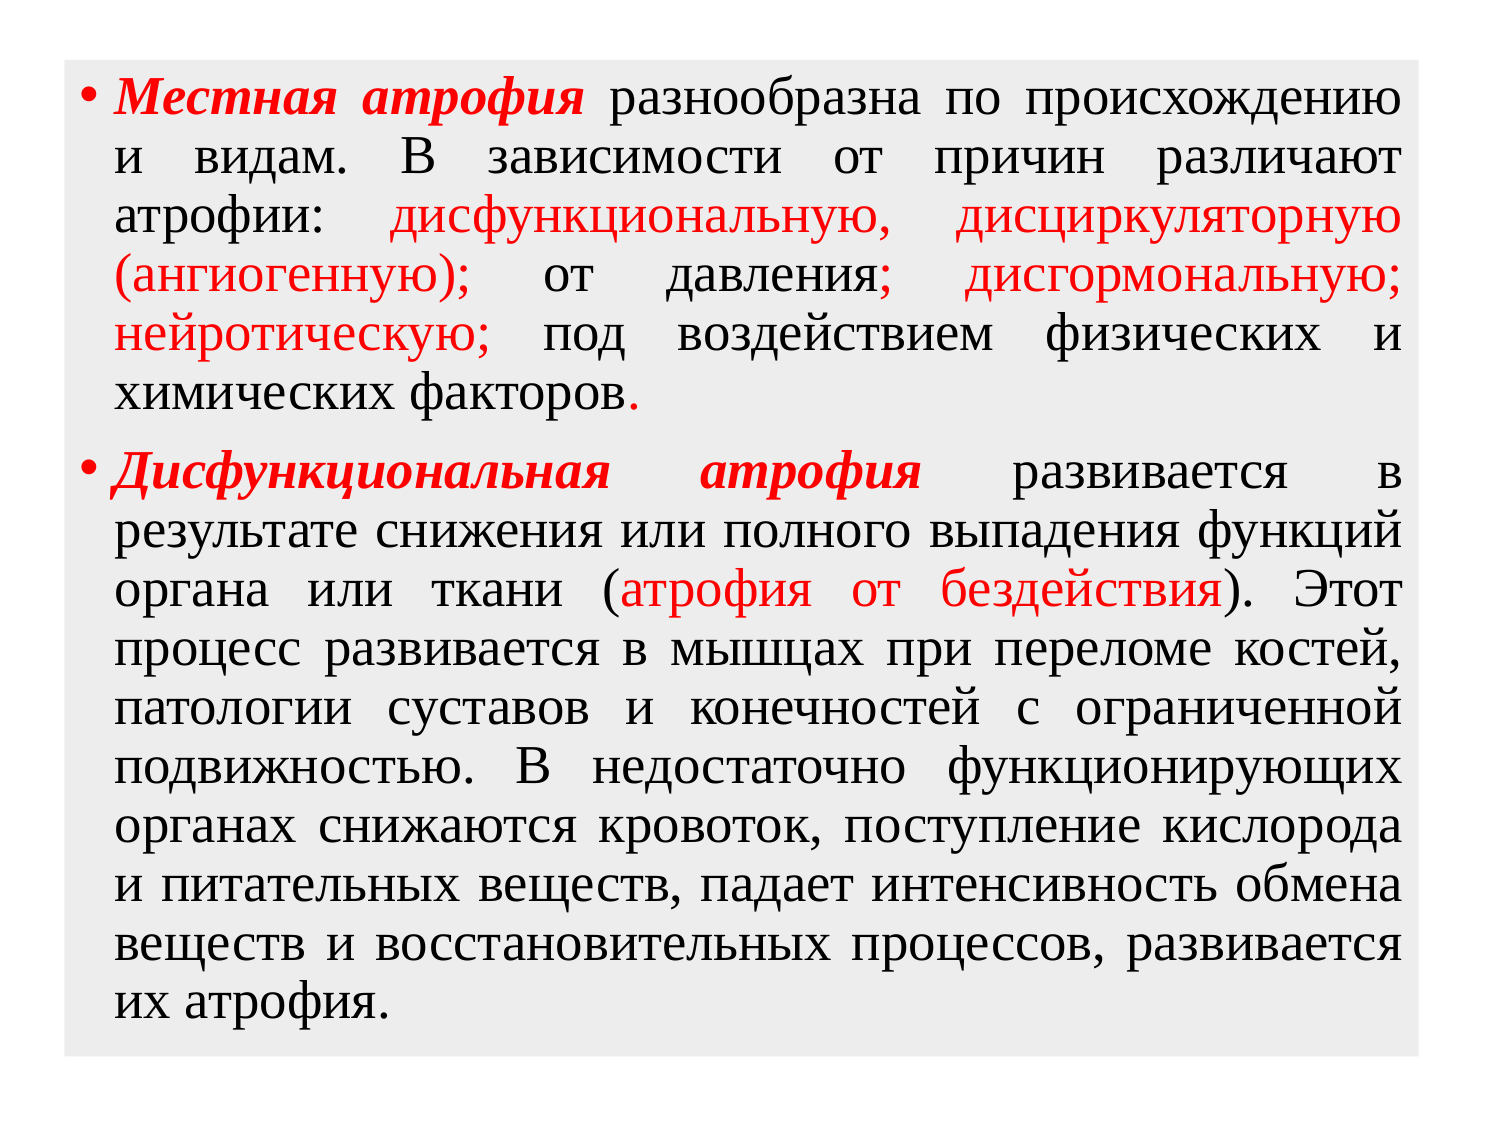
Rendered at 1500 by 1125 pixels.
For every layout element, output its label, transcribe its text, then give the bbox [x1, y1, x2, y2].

list Местная атрофия разнообразна по происхождению и видам. В зависимости от причин различают атрофии: дисфункциональную, дисциркуляторную (ангиогенную); от давления; дисгормональную; нейротическую; под воздействием физических и химических факторов. Дисфункциональная атрофия развивается в результате снижения или полного выпадения функций органа или ткани (атрофия от бездействия). Этот процесс развивается в мышцах при переломе костей, патологии суставов и конечностей с ограниченной подвижностью. В недостаточно функционирующих органах снижаются кровоток, поступление кислорода и питательных веществ, падает интенсивность обмена веществ и восстановительных процессов, развивается их атрофия. [64, 59, 1419, 1057]
